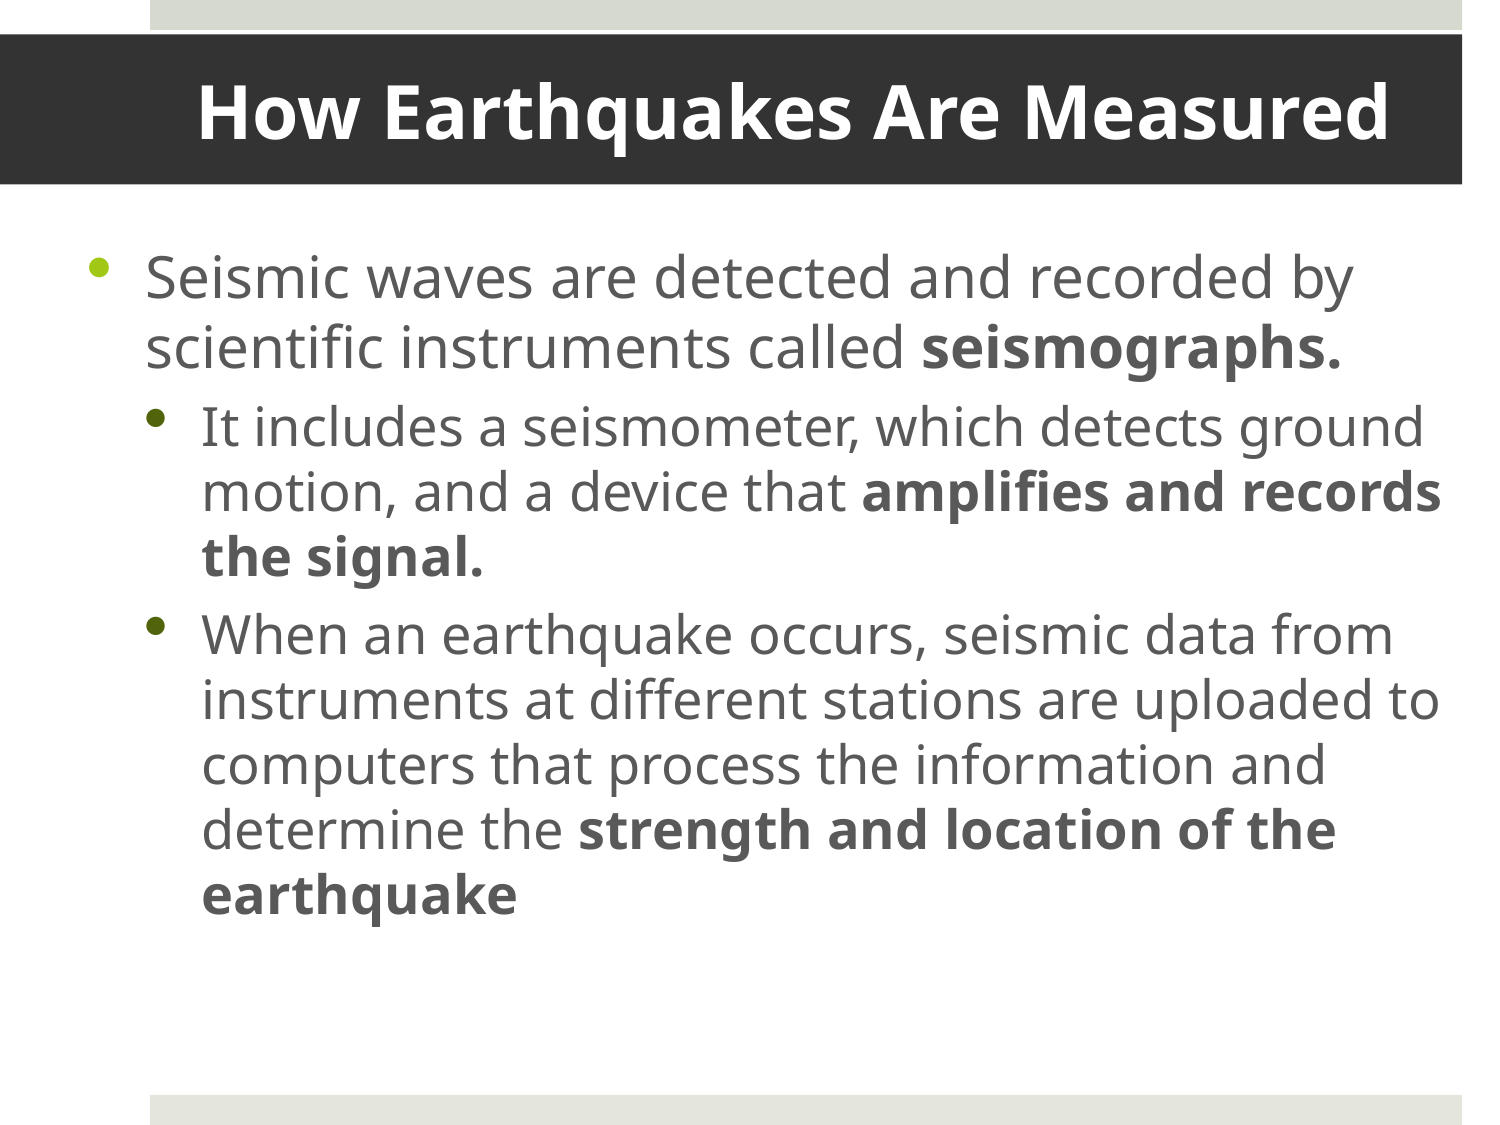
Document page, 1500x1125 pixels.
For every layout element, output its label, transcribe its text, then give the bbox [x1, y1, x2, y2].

title How Earthquakes Are Measured [0, 34, 1463, 185]
list Seismic waves are detected and recorded by scientific instruments called seismographs. It includes a seismometer, which detects ground motion, and a device that amplifies and records the signal. When an earthquake occurs, seismic data from instruments at different stations are uploaded to computers that process the information and determine the strength and location of the earthquake [74, 232, 1463, 981]
